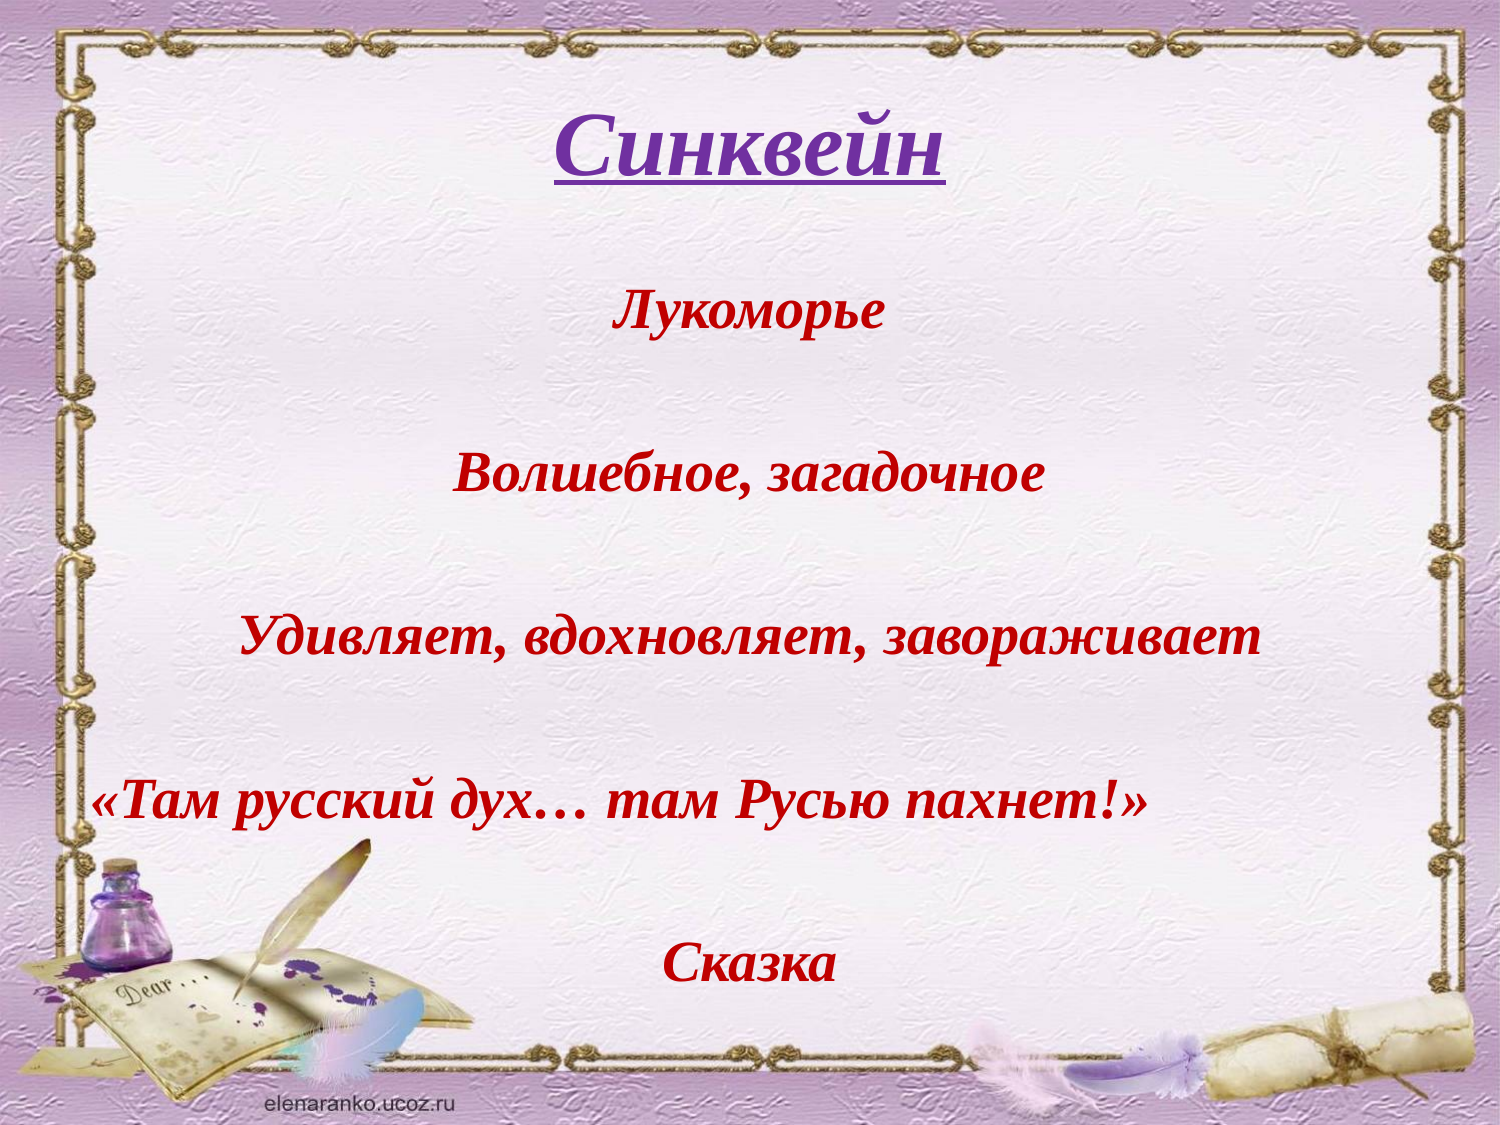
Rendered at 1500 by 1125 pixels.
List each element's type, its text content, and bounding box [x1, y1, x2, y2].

title Синквейн [75, 45, 1425, 233]
picture [0, 0, 1500, 1125]
list Лукоморье Волшебное, загадочное Удивляет, вдохновляет, завораживает «Там русский дух… там Русью пахнет!» Сказка [75, 262, 1425, 1005]
